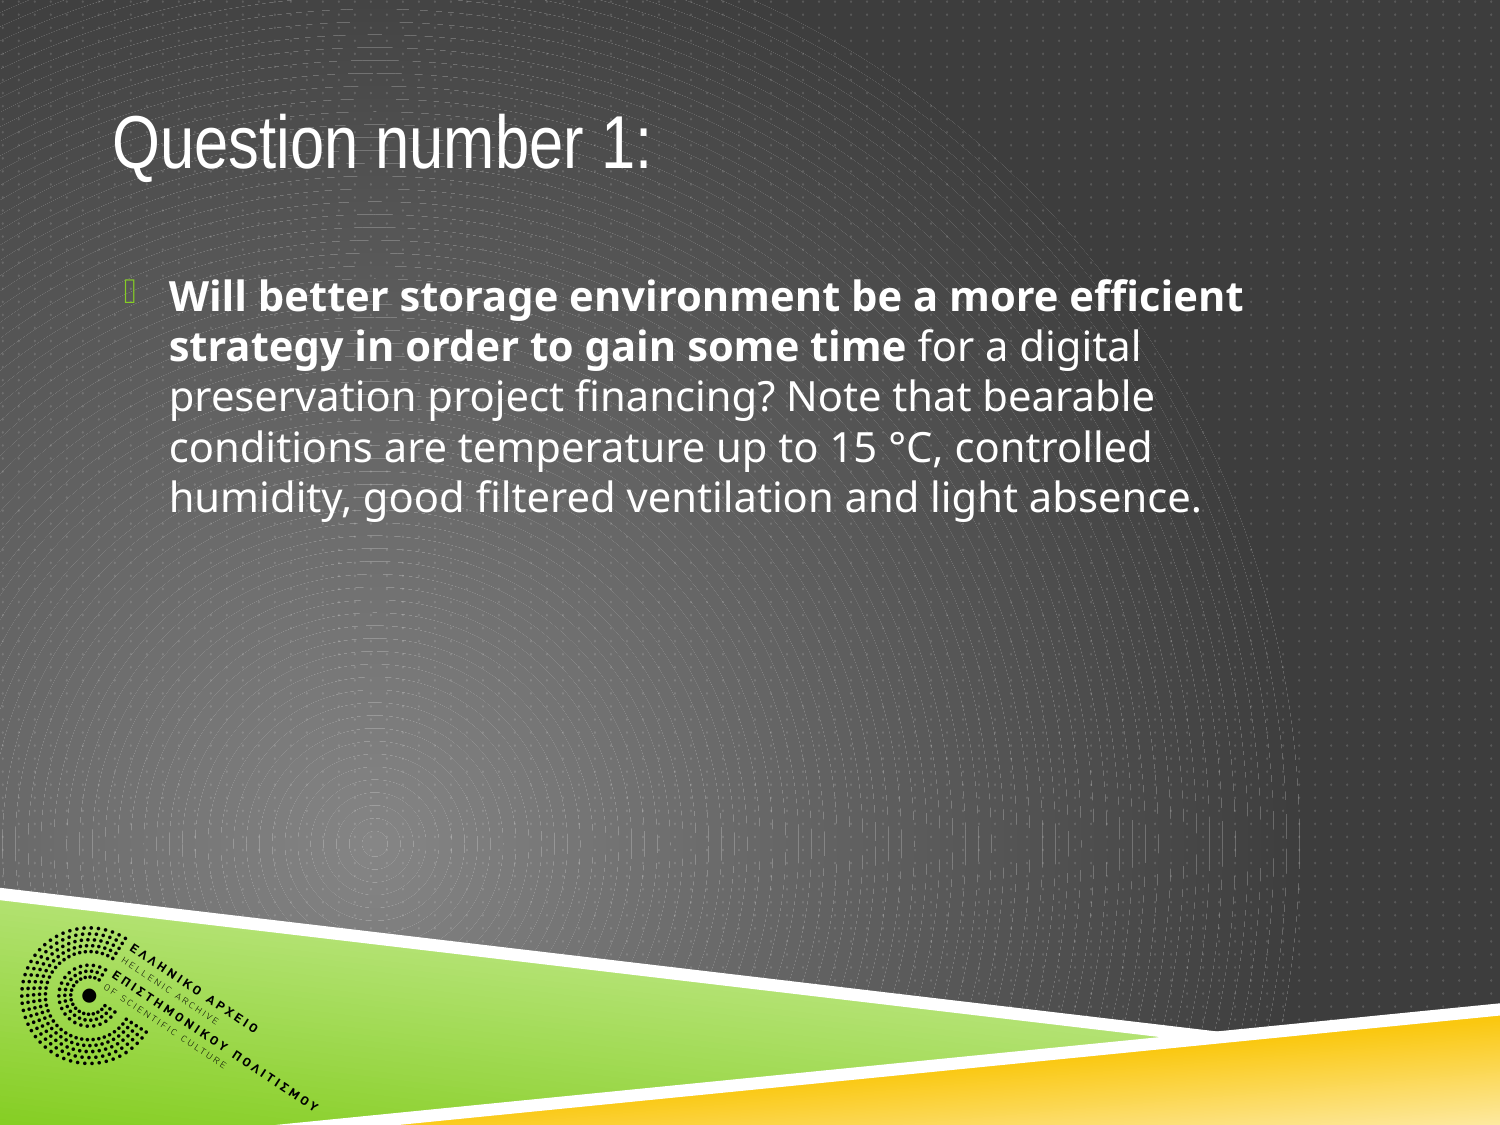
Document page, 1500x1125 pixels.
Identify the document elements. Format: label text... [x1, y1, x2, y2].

title Question number 1: [112, 45, 1388, 233]
list Will better storage environment be a more efficient strategy in order to gain some time for a digital preservation project financing? Note that bearable conditions are temperature up to 15 °C, controlled humidity, good filtered ventilation and light absence. [112, 262, 1343, 875]
